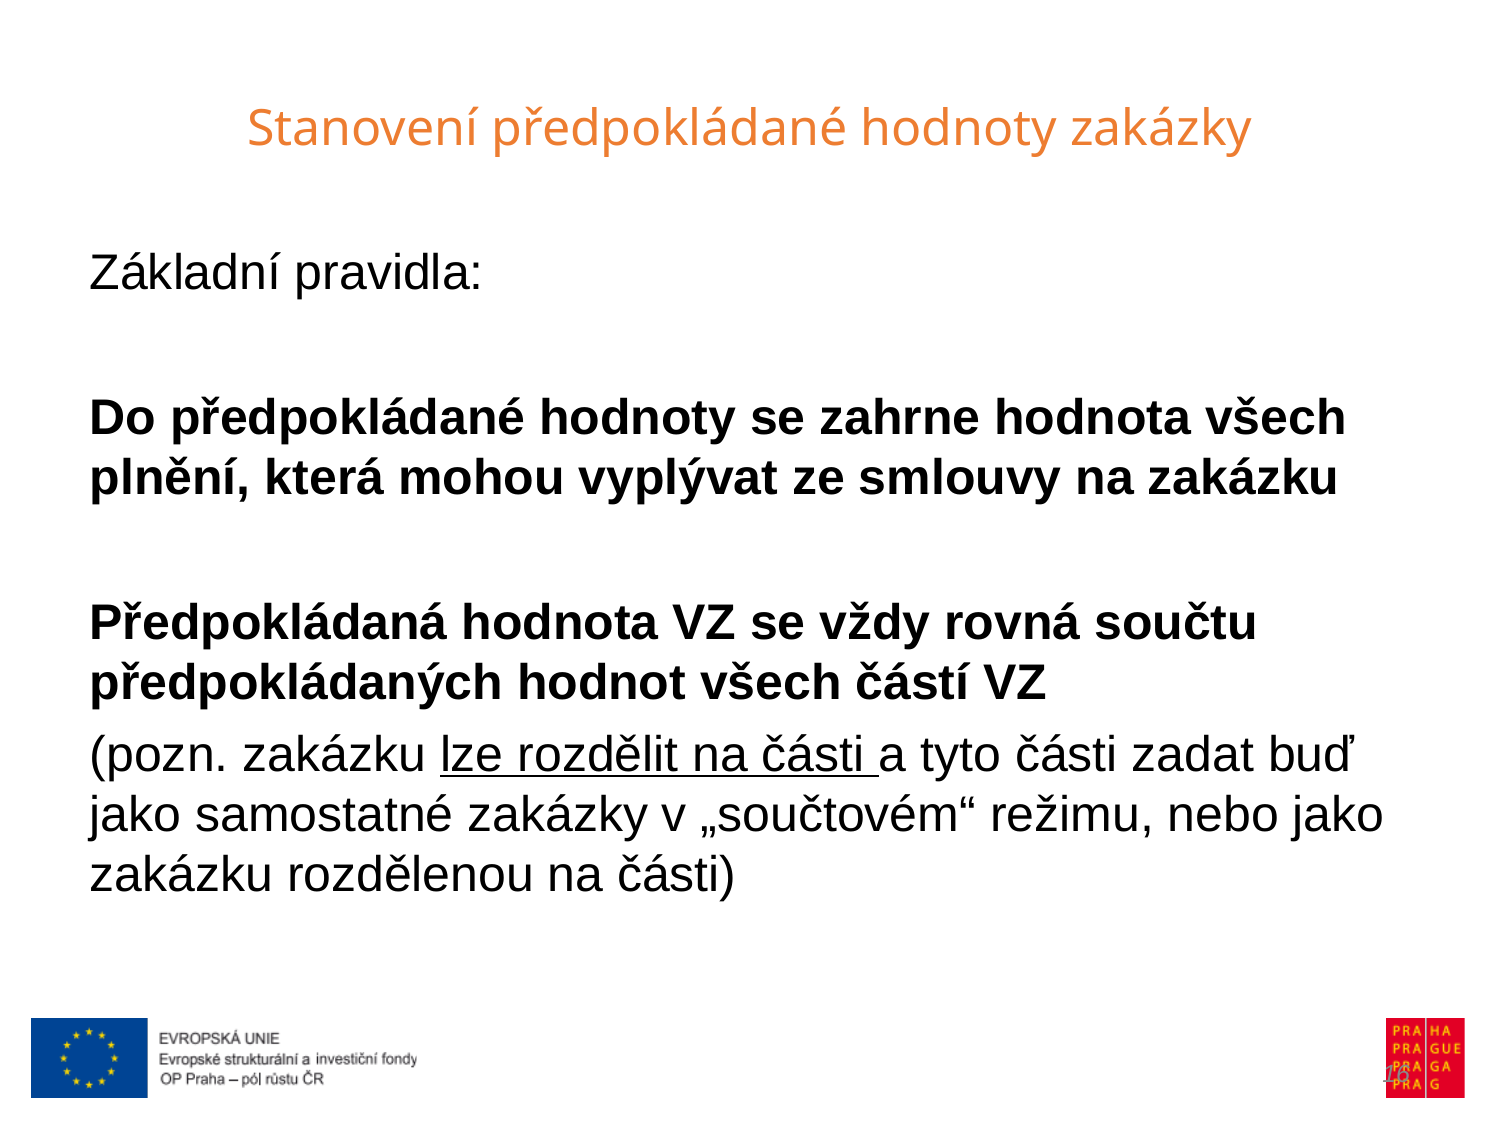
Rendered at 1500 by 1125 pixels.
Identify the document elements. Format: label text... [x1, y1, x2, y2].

text_box Základní pravidla: Do předpokládané hodnoty se zahrne hodnota všech plnění, která mohou vyplývat ze smlouvy na zakázku Předpokládaná hodnota VZ se vždy rovná součtu předpokládaných hodnot všech částí VZ (pozn. zakázku lze rozdělit na části a tyto části zadat buď jako samostatné zakázky v „součtovém“ režimu, nebo jako zakázku rozdělenou na části) [74, 231, 1425, 976]
text_box 16 [1074, 1042, 1425, 1103]
text_box Stanovení předpokládané hodnoty zakázky [74, 54, 1425, 197]
